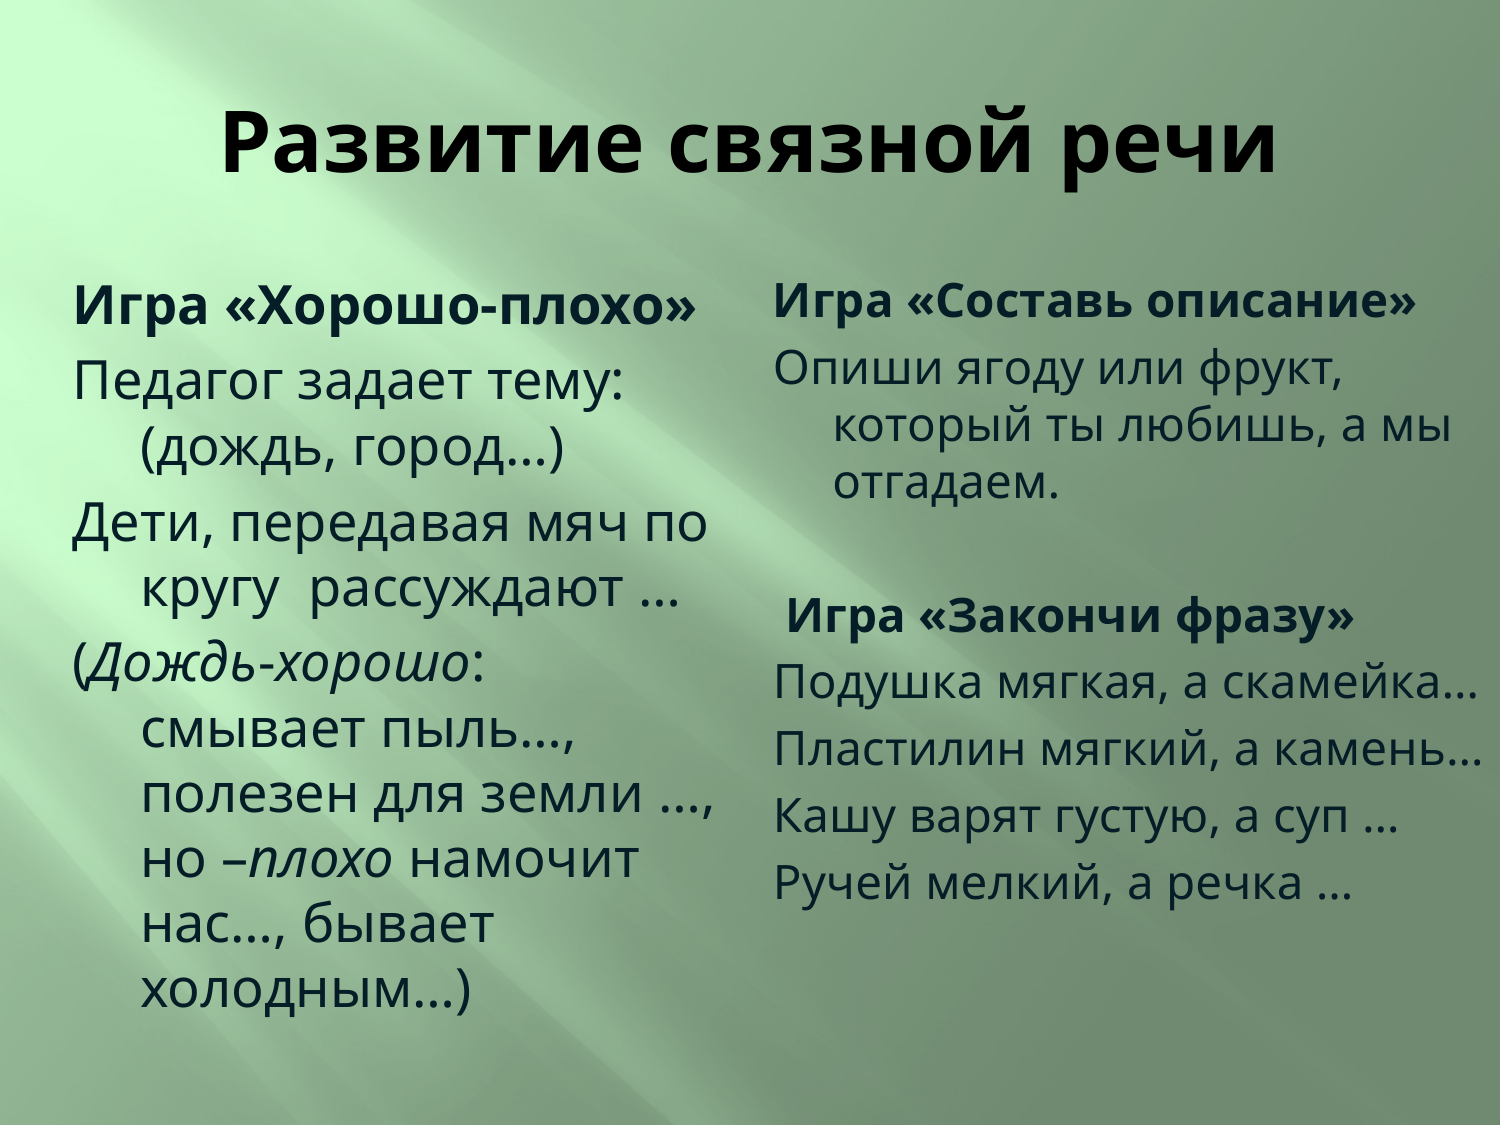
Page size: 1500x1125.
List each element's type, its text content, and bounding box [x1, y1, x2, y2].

title Развитие связной речи [75, 45, 1425, 233]
list Игра «Хорошо-плохо» Педагог задает тему: (дождь, город…) Дети, передавая мяч по кругу рассуждают … (Дождь-хорошо: смывает пыль…, полезен для земли …, но –плохо намочит нас…, бывает холодным…) [35, 262, 738, 1032]
list Игра «Составь описание» Опиши ягоду или фрукт, который ты любишь, а мы отгадаем. Игра «Закончи фразу» Подушка мягкая, а скамейка… Пластилин мягкий, а камень… Кашу варят густую, а суп … Ручей мелкий, а речка … [738, 262, 1500, 1032]
